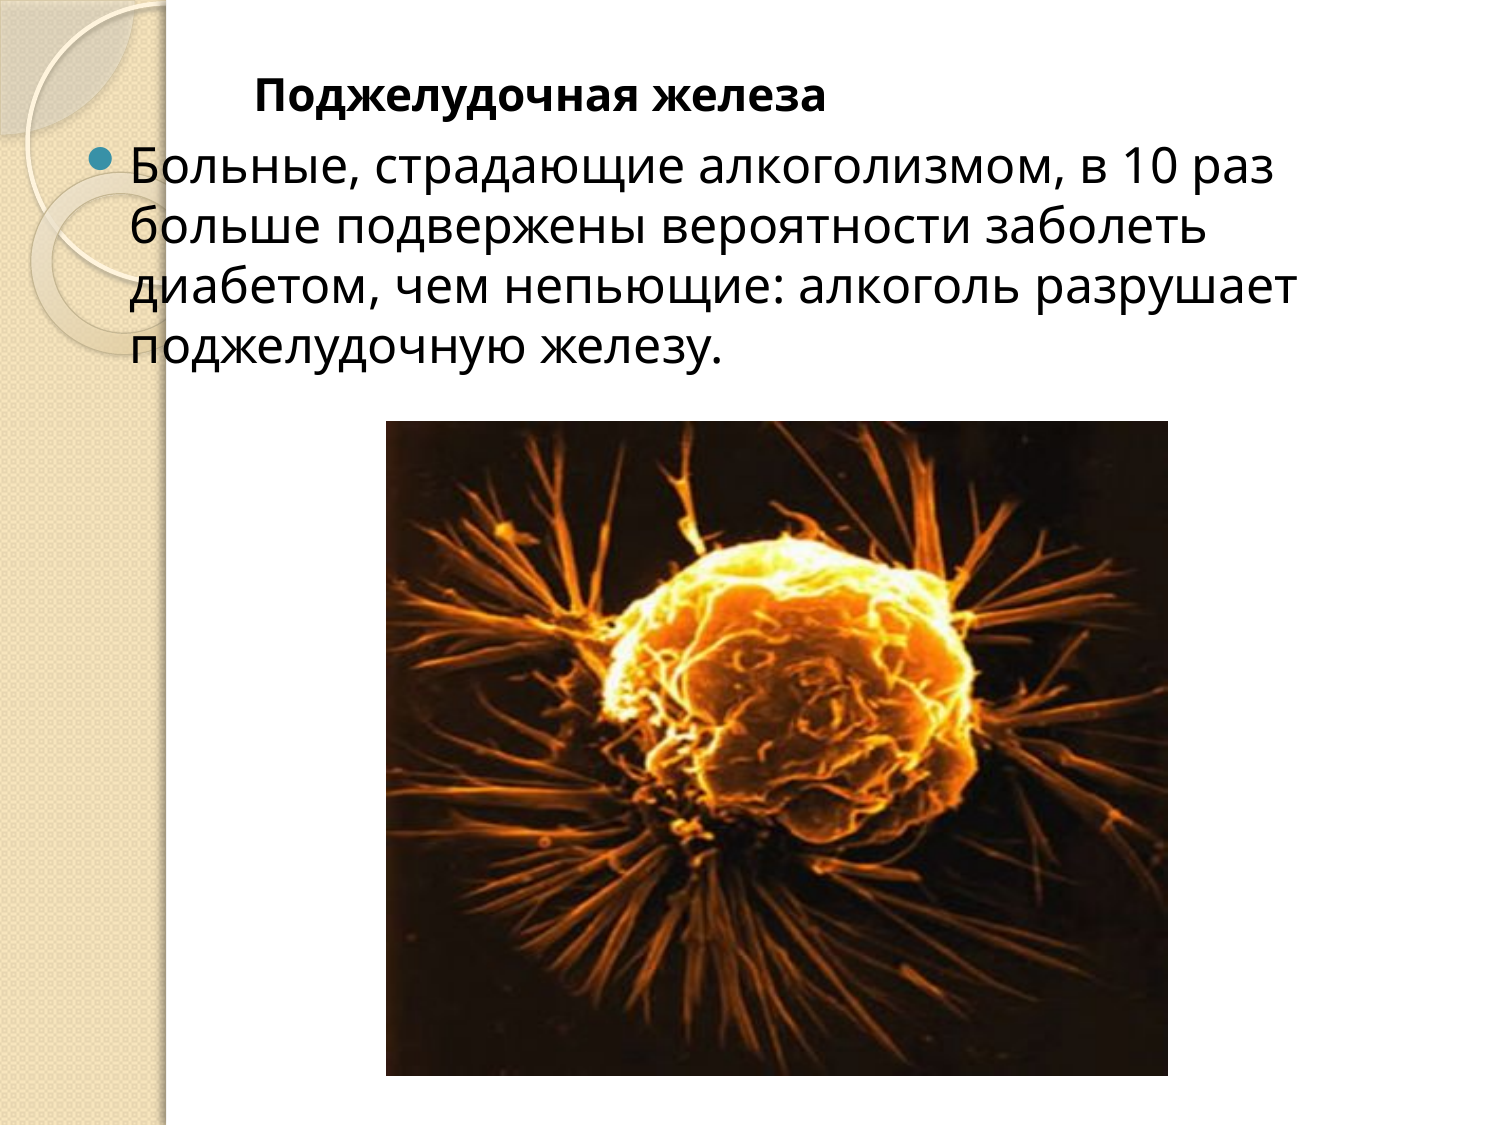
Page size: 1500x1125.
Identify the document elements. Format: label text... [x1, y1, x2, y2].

list Поджелудочная железа Больные, страдающие алкоголизмом, в 10 раз больше подвержены вероятности заболеть диабетом, чем непьющие: алкоголь разрушает поджелудочную железу. [70, 58, 1421, 779]
picture [386, 421, 1169, 1077]
